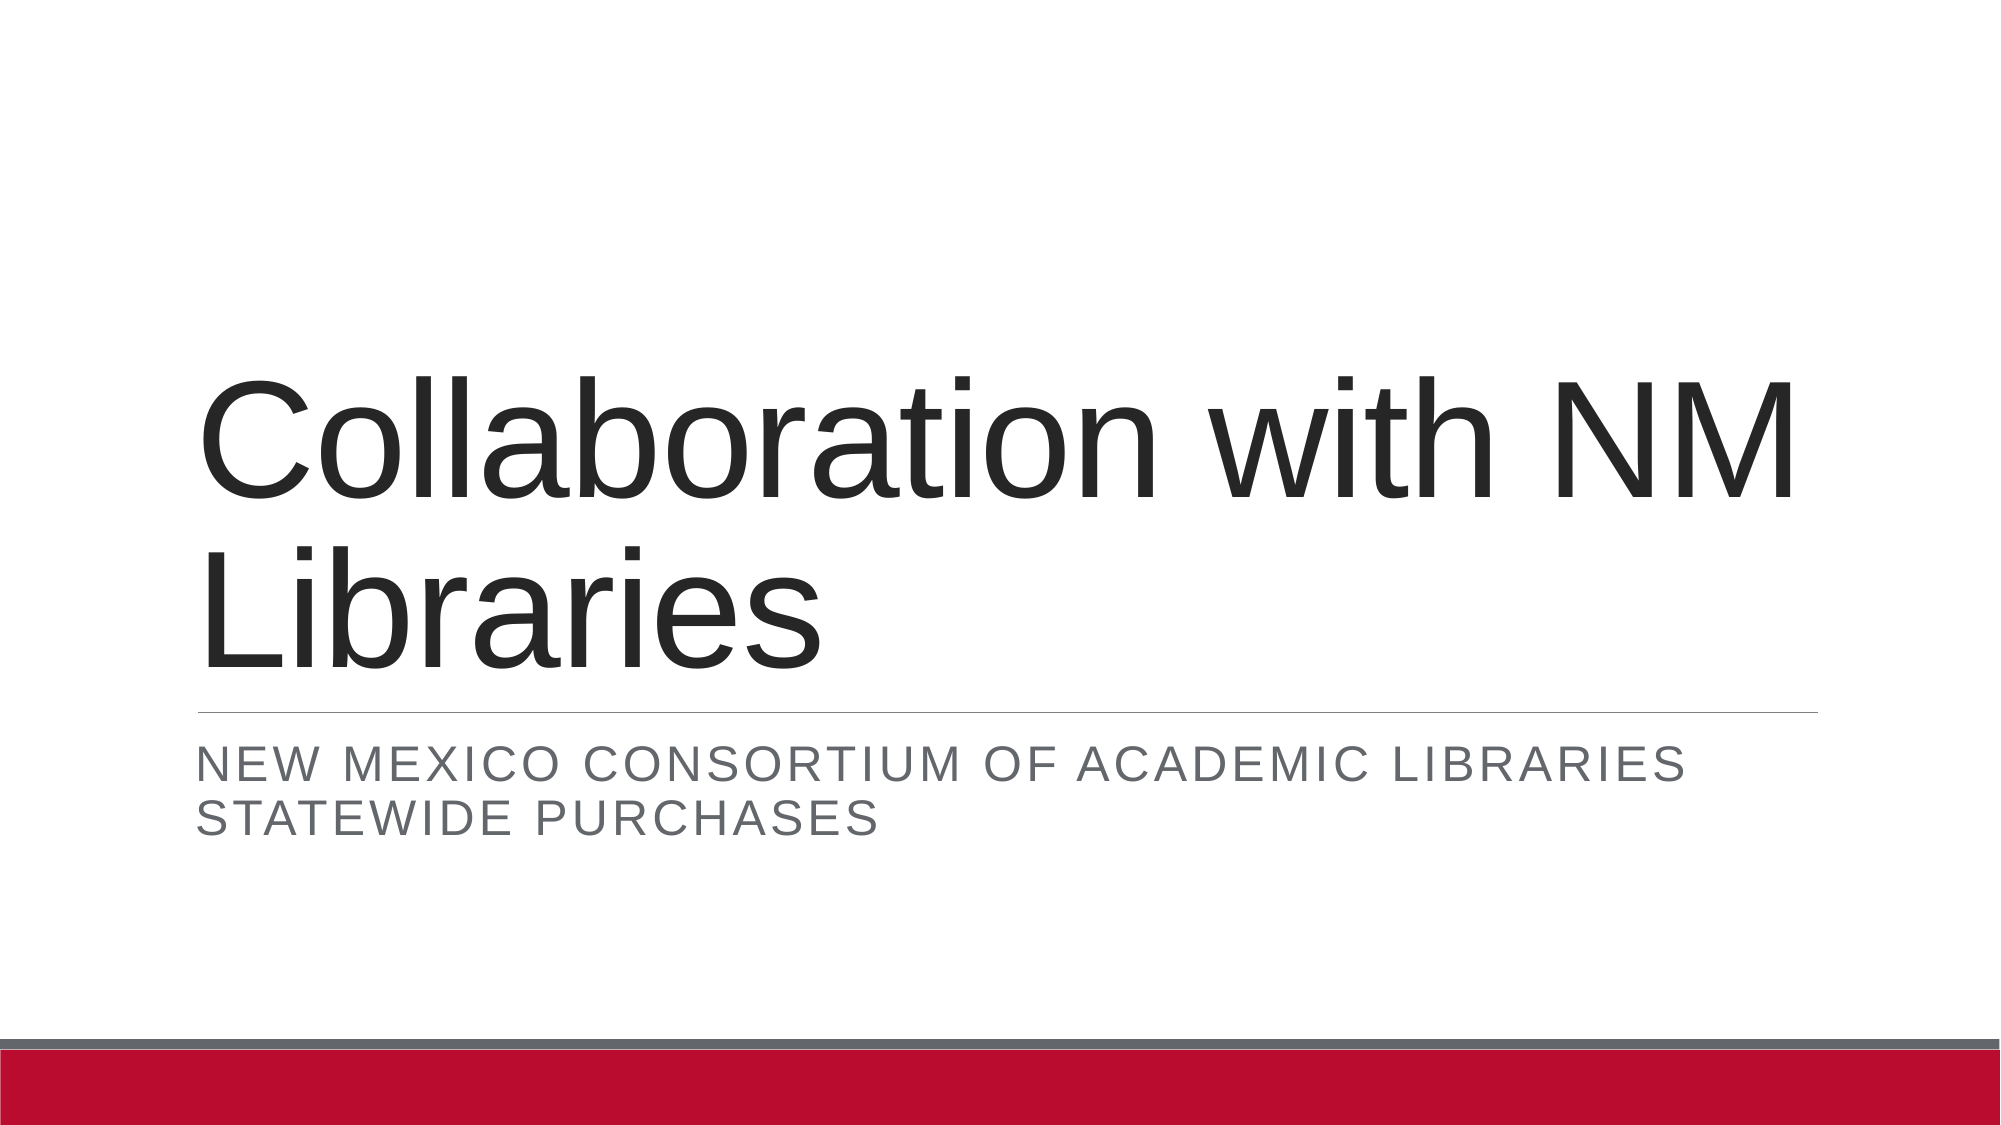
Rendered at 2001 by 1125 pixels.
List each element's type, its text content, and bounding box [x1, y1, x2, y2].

title Collaboration with NM Libraries [180, 124, 1830, 710]
list New Mexico Consortium of Academic Libraries Statewide Purchases [180, 730, 1830, 918]
